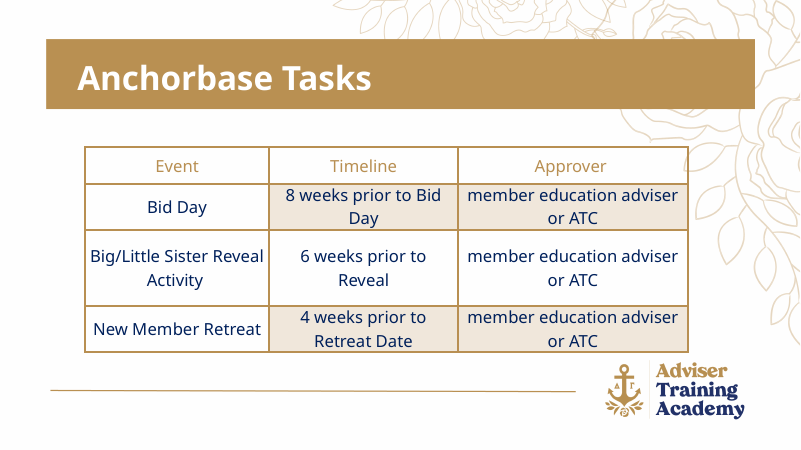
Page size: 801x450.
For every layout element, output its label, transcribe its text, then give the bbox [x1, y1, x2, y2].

picture [0, 0, 801, 450]
table_cell 8 weeks prior to Bid Day [270, 185, 457, 229]
table_cell Big/Little Sister Reveal Activity [86, 231, 268, 305]
list Anchorbase Tasks [62, 50, 738, 100]
table_header Approver [459, 148, 687, 183]
table_header Event [86, 148, 268, 183]
table_cell 6 weeks prior to Reveal [270, 231, 457, 305]
table_cell Bid Day [86, 185, 268, 229]
table_cell New Member Retreat [86, 307, 268, 351]
table_header Timeline [270, 148, 457, 183]
table_cell member education adviser or ATC [459, 307, 687, 351]
table_cell member education adviser or ATC [459, 231, 687, 305]
table_cell member education adviser or ATC [459, 185, 687, 229]
table_cell 4 weeks prior to Retreat Date [270, 307, 457, 351]
